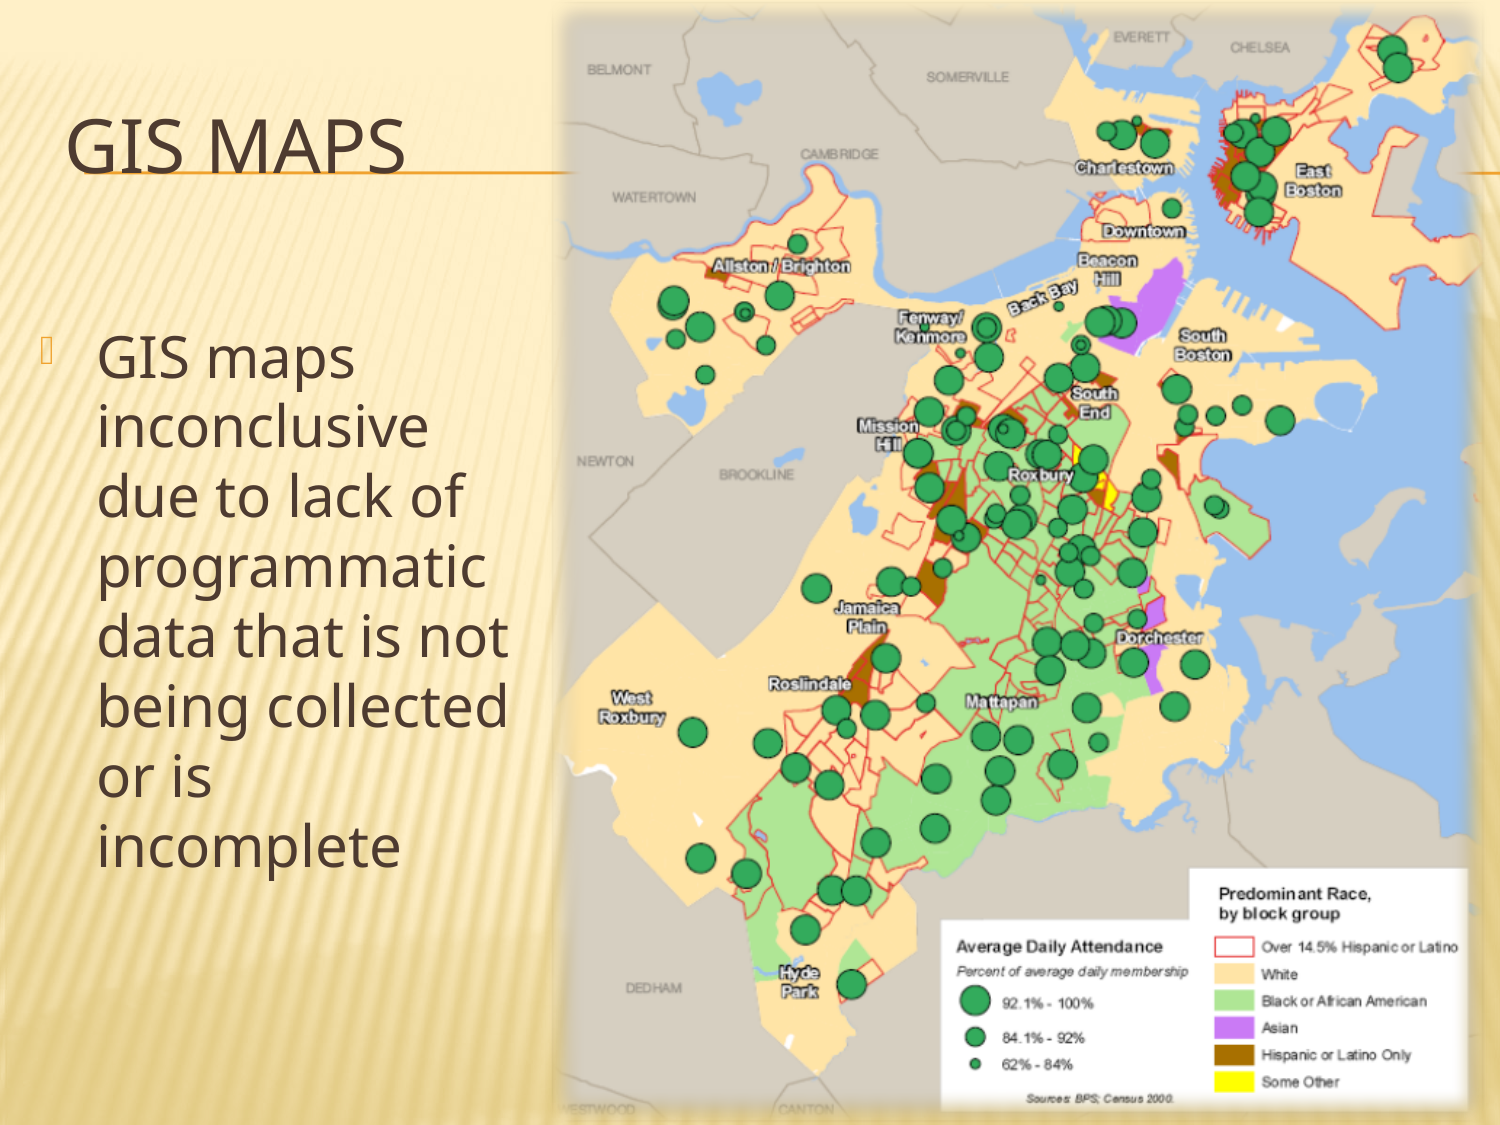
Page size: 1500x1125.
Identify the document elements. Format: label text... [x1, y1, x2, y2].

picture [456, 26, 1500, 1032]
picture [576, 1041, 1460, 1099]
list GIS maps inconclusive due to lack of programmatic data that is not being collected or is incomplete [24, 312, 525, 1088]
title GIS Maps [50, 75, 554, 213]
